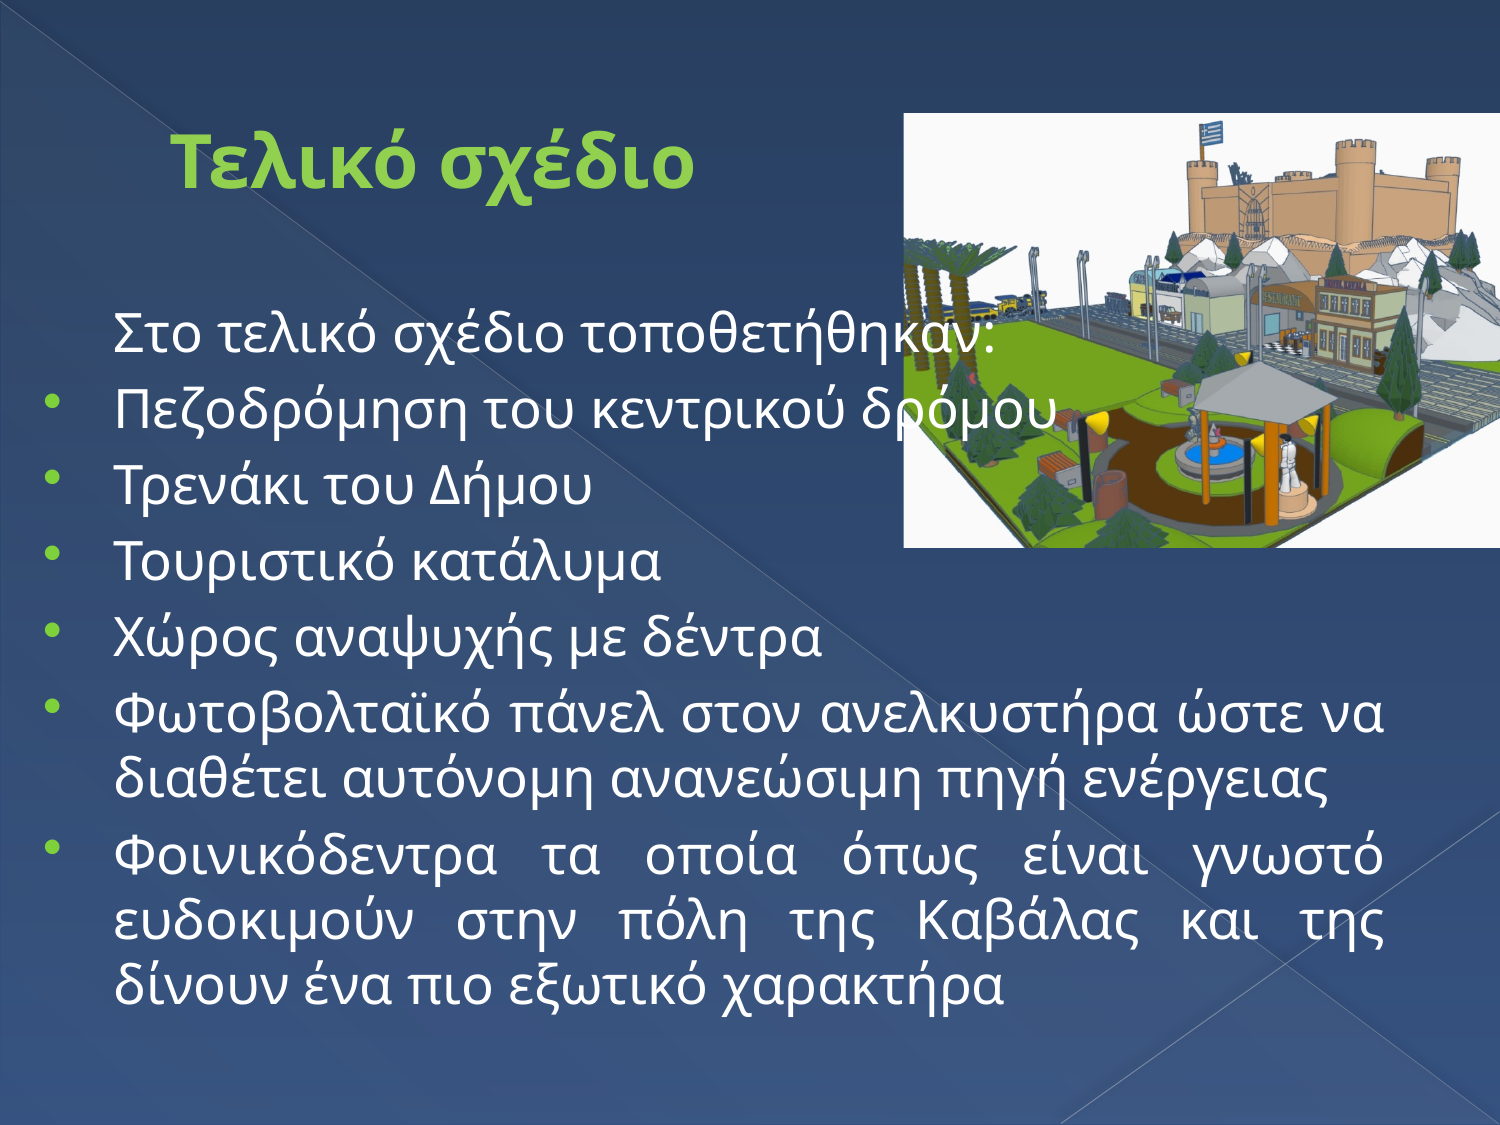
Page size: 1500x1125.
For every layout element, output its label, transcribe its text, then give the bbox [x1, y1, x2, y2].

title Τελικό σχέδιο [75, 43, 1425, 274]
picture [903, 113, 1500, 548]
list Στο τελικό σχέδιο τοποθετήθηκαν: Πεζοδρόμηση του κεντρικού δρόμου Τρενάκι του Δήμου Τουριστικό κατάλυμα Χώρος αναψυχής με δέντρα Φωτοβολταϊκό πάνελ στον ανελκυστήρα ώστε να διαθέτει αυτόνομη ανανεώσιμη πηγή ενέργειας Φοινικόδεντρα τα οποία όπως είναι γνωστό ευδοκιμούν στην πόλη της Καβάλας και της δίνουν ένα πιο εξωτικό χαρακτήρα [29, 290, 1400, 1076]
